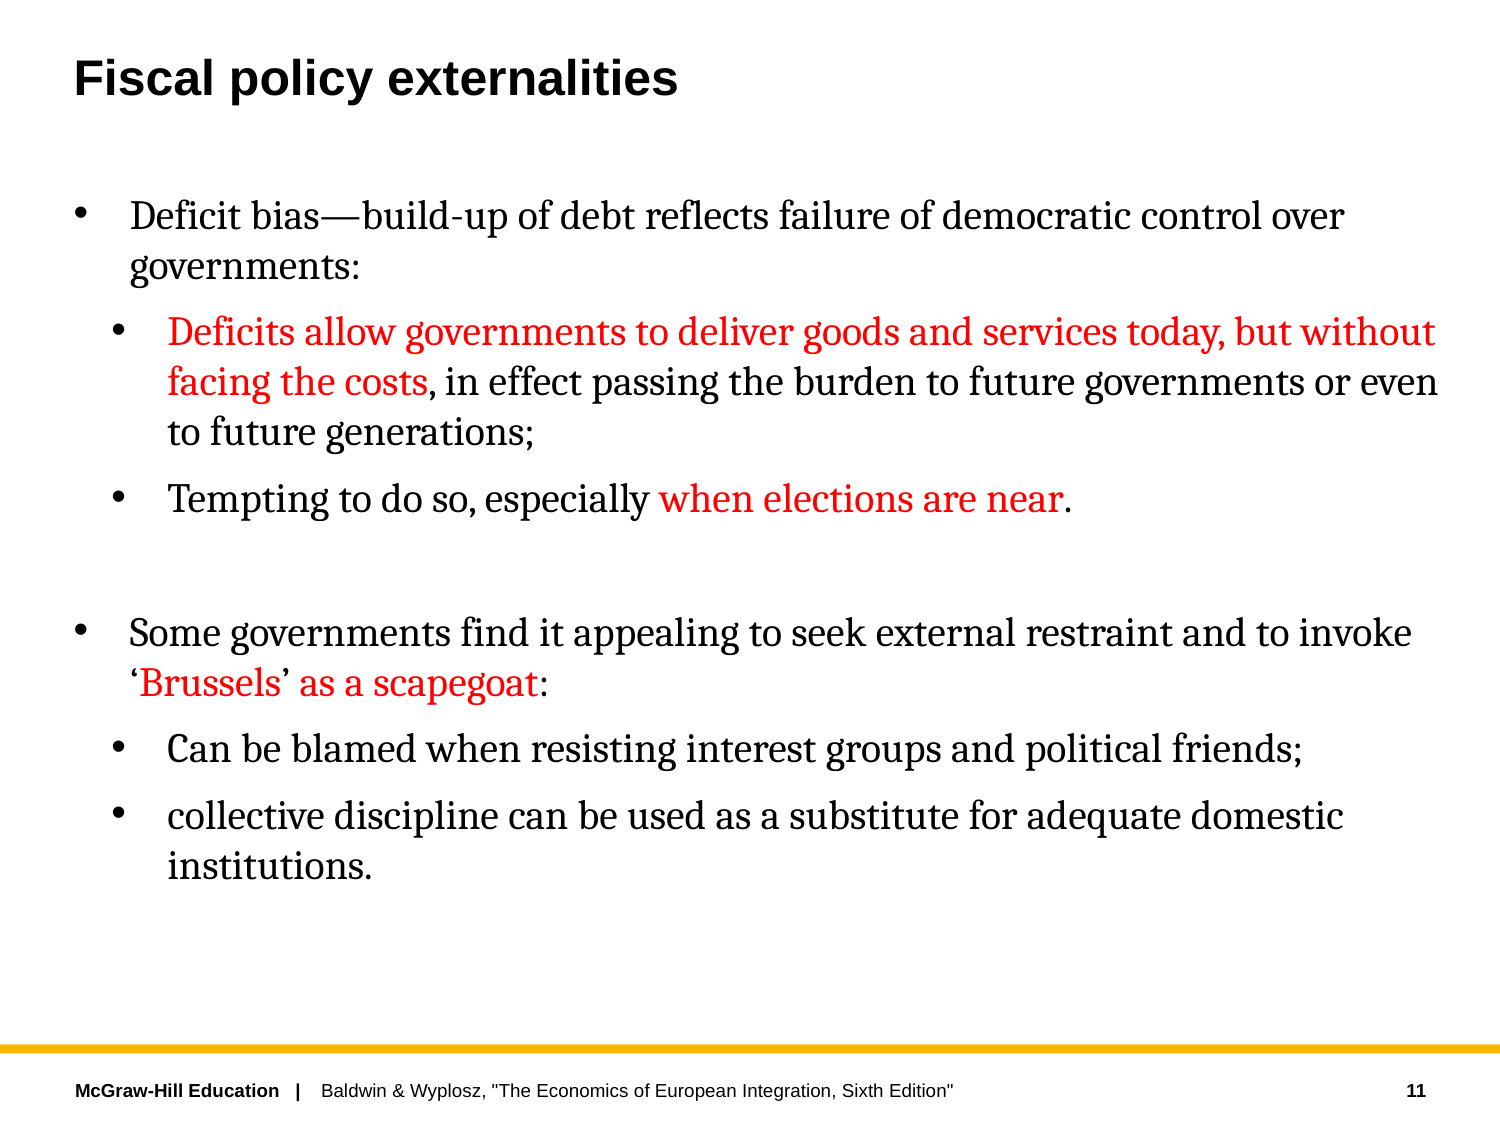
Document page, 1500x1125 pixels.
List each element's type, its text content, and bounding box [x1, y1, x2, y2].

slide_number 11 [1283, 1071, 1442, 1109]
title Fiscal policy externalities [58, 45, 1203, 179]
footer Baldwin & Wyplosz, "The Economics of European Integration, Sixth Edition" [306, 1071, 1207, 1109]
list Deficit bias—build-up of debt reflects failure of democratic control over governments: Deficits allow governments to deliver goods and services today, but without facing the costs, in effect passing the burden to future governments or even to future generations; Tempting to do so, especially when elections are near. Some governments find it appealing to seek external restraint and to invoke ‘Brussels’ as a scapegoat: Can be blamed when resisting interest groups and political friends; collective discipline can be used as a substitute for adequate domestic institutions. [58, 179, 1465, 953]
